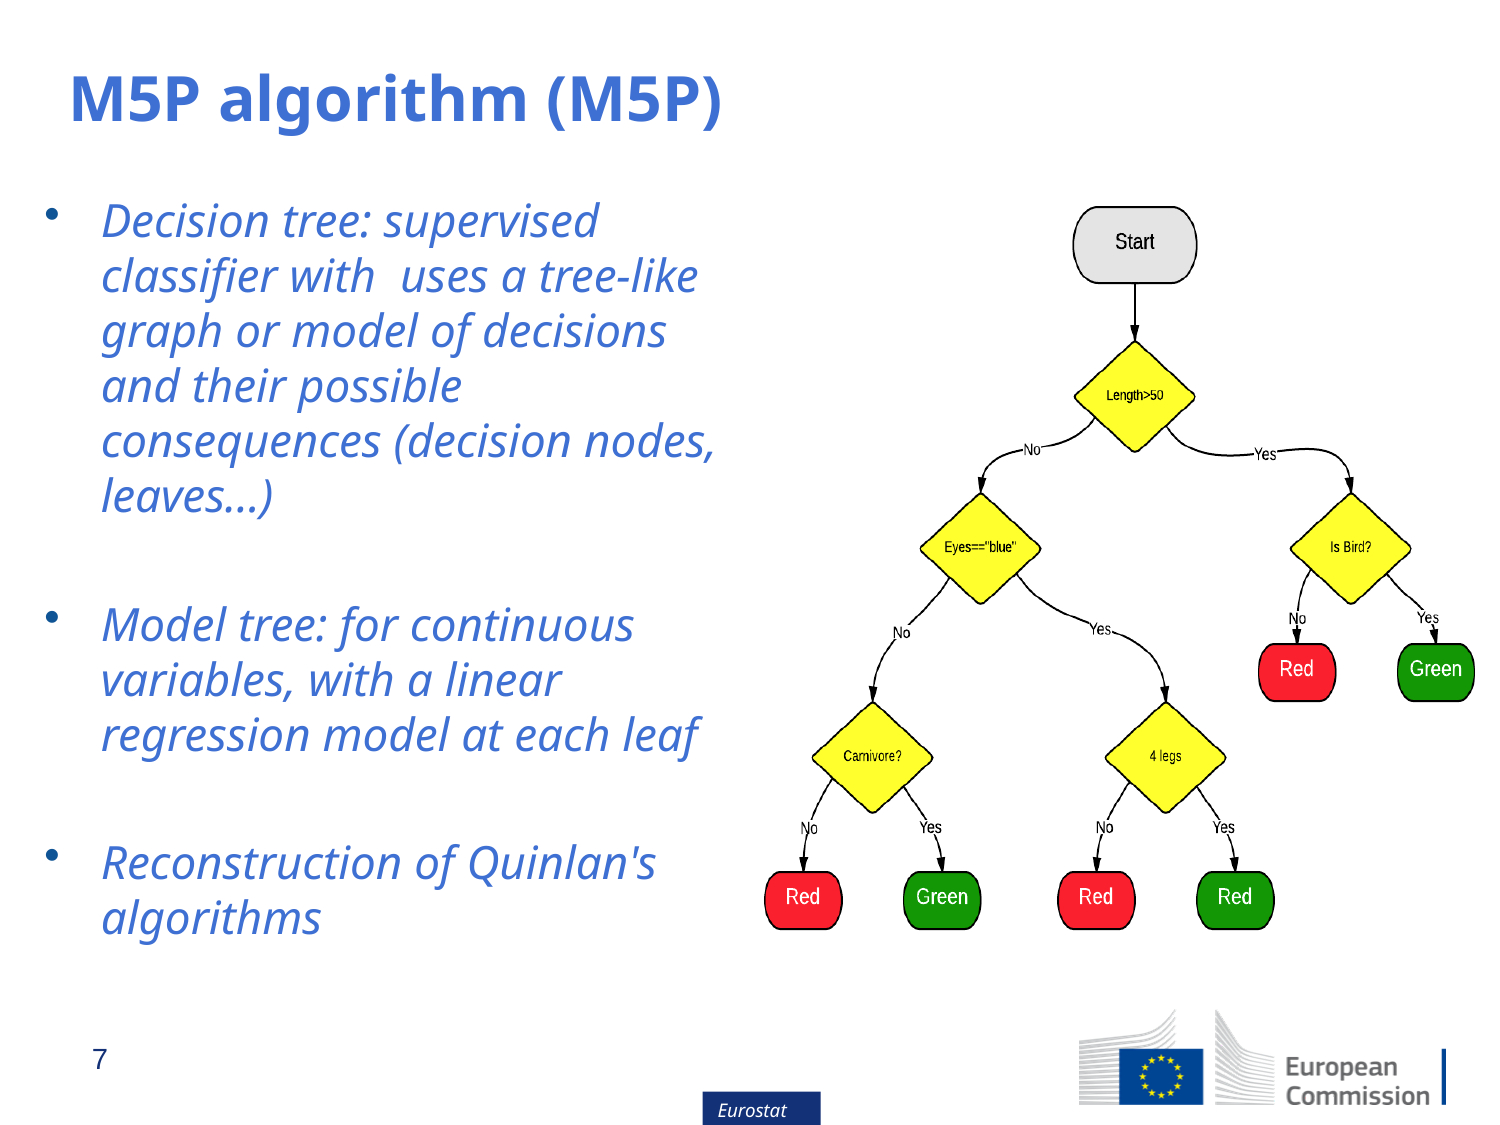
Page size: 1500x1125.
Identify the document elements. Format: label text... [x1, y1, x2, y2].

title M5P algorithm (M5P) [53, 19, 1404, 173]
list Decision tree: supervised classifier with uses a tree-like graph or model of decisions and their possible consequences (decision nodes, leaves…) Model tree: for continuous variables, with a linear regression model at each leaf Reconstruction of Quinlan's algorithms [29, 184, 750, 1071]
picture [1078, 1008, 1447, 1106]
text_box Eurostat [702, 1091, 821, 1125]
slide_number 7 [76, 1032, 428, 1112]
picture [735, 184, 1495, 953]
